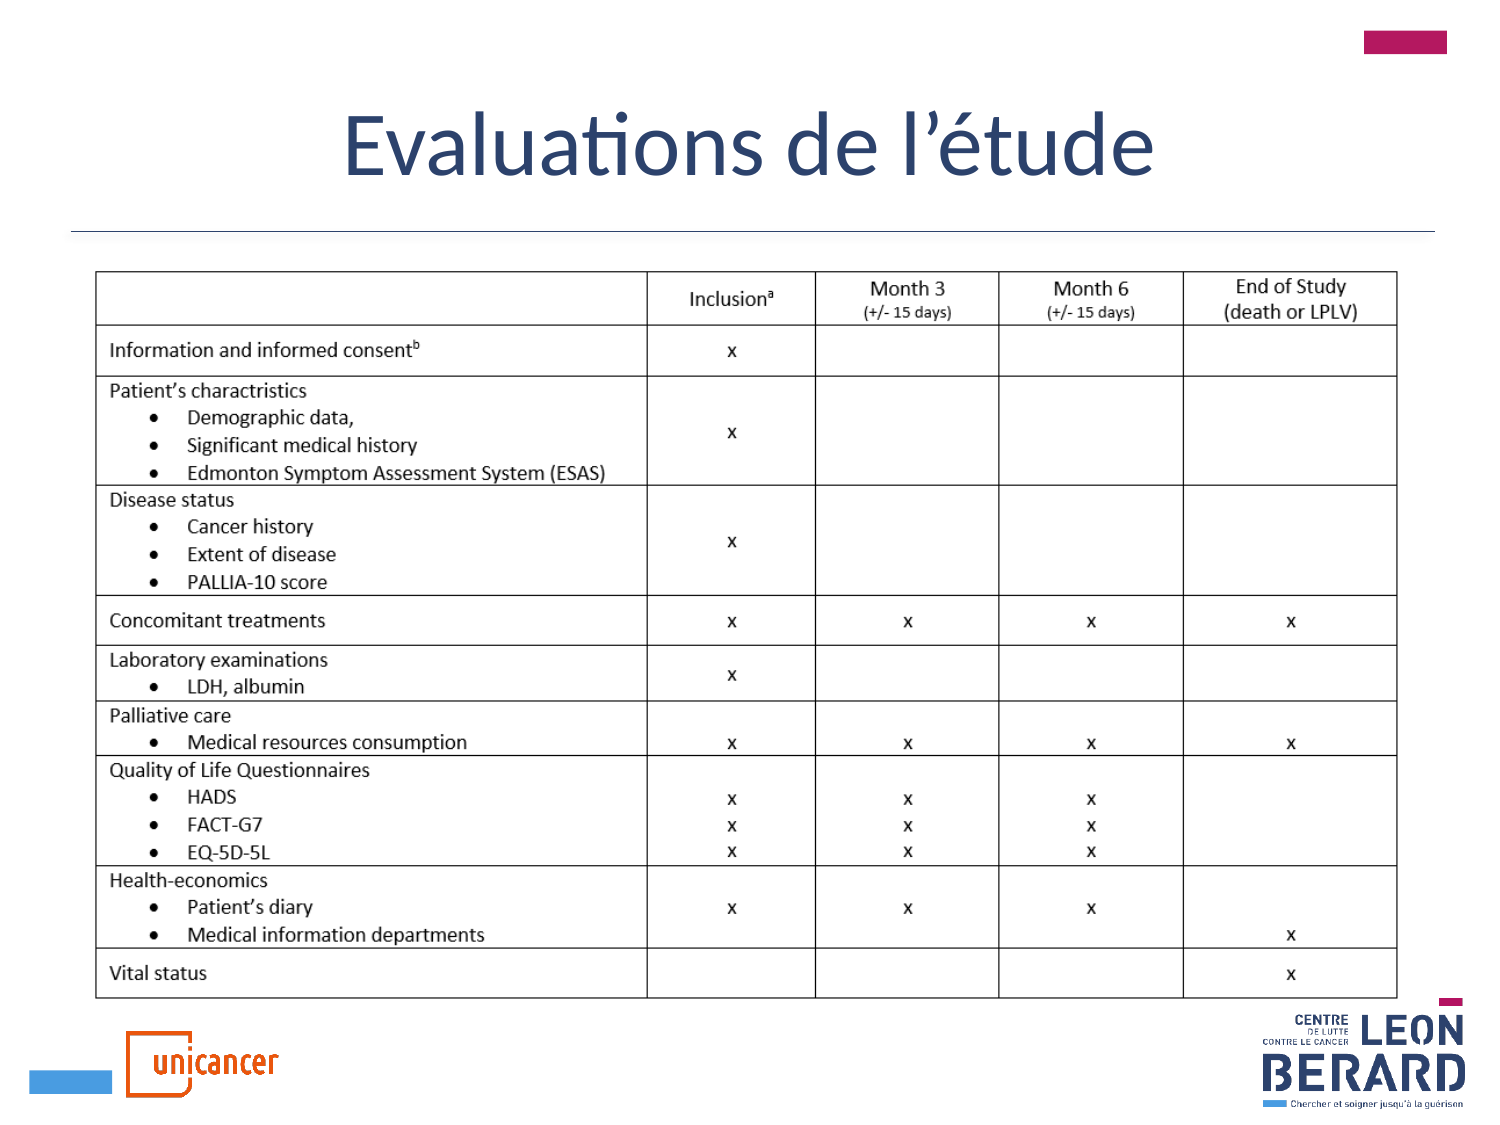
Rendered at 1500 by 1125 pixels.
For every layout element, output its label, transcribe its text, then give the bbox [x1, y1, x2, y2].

picture [106, 1011, 298, 1117]
picture [85, 255, 1465, 1109]
title Evaluations de l’étude [75, 45, 1425, 233]
